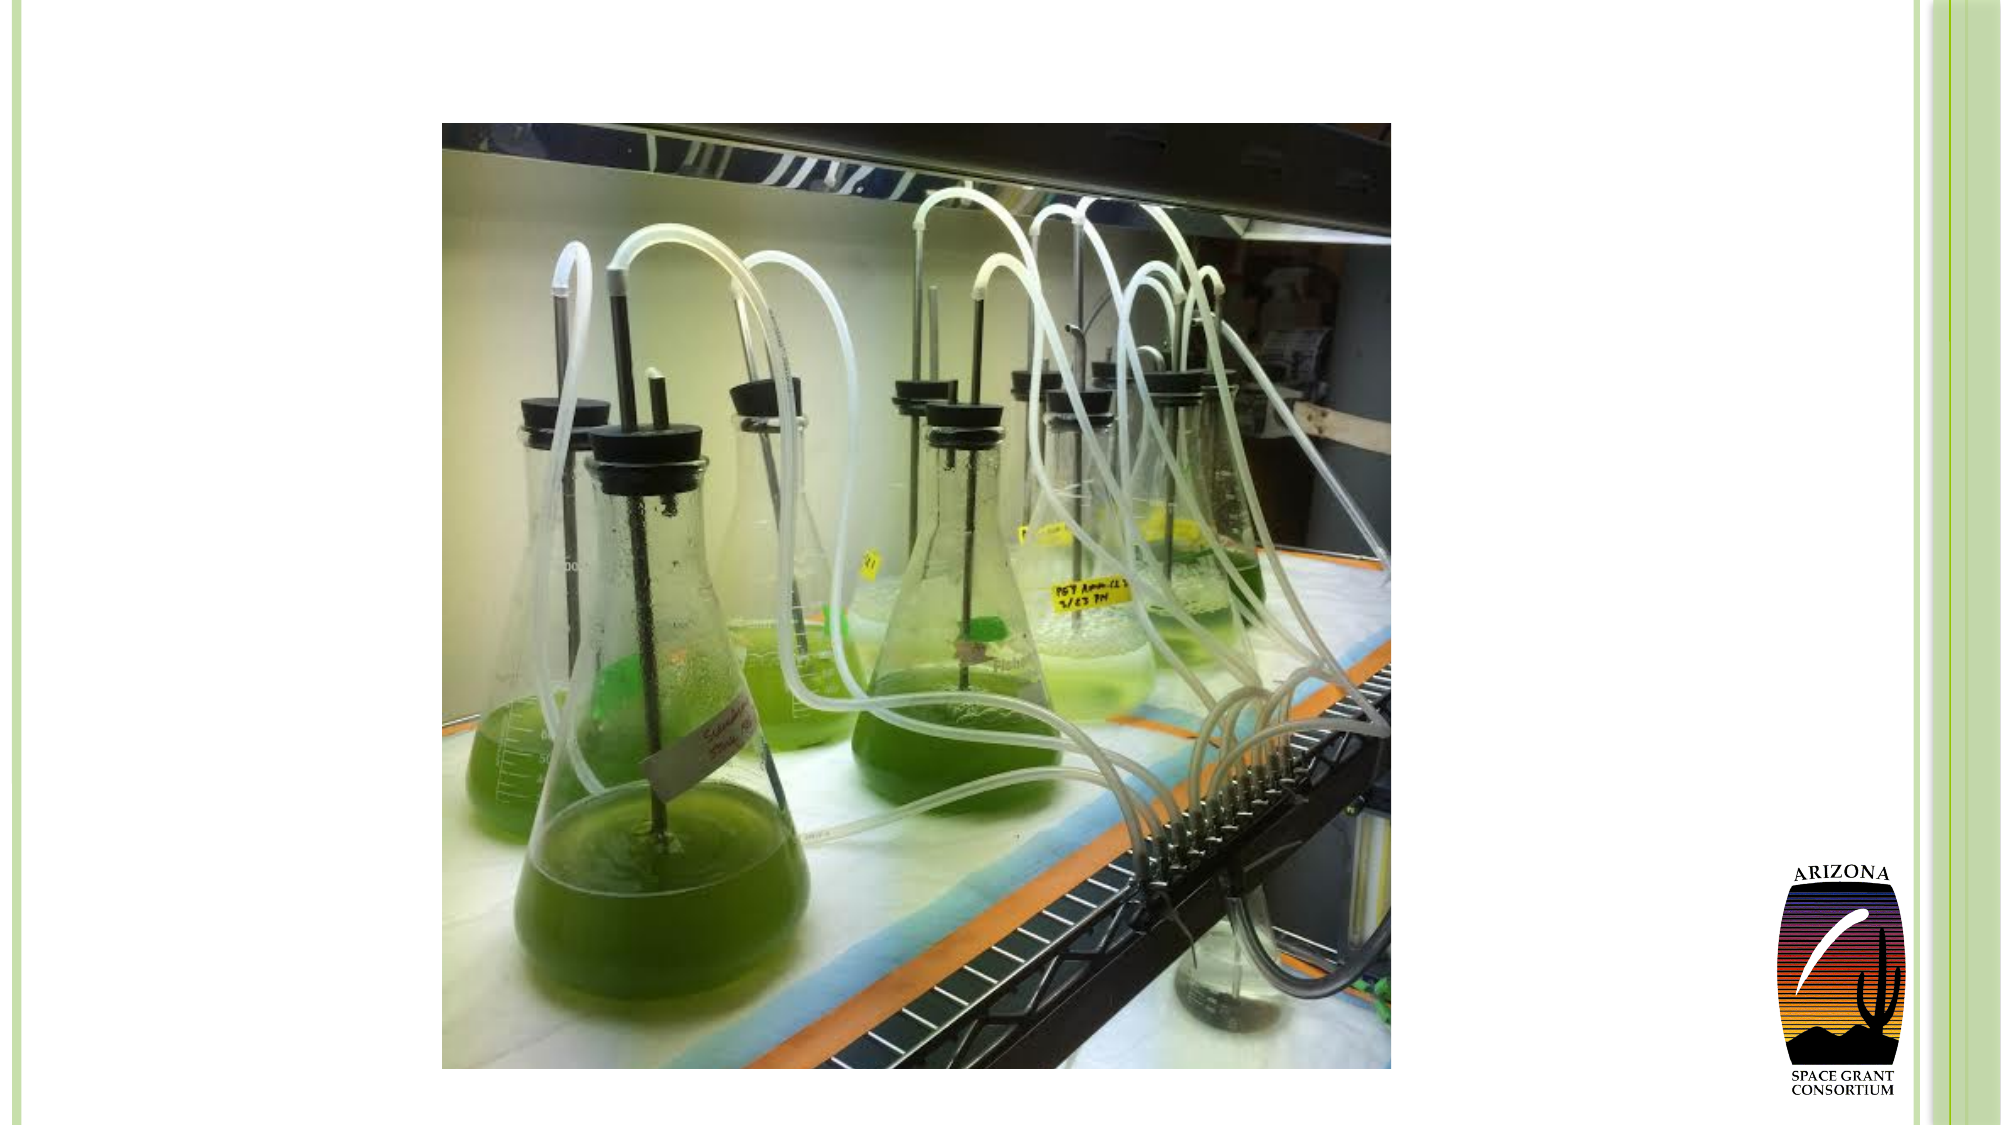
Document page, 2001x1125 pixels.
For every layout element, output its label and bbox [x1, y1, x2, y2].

list [441, 123, 1392, 1069]
picture [1770, 860, 1910, 1098]
